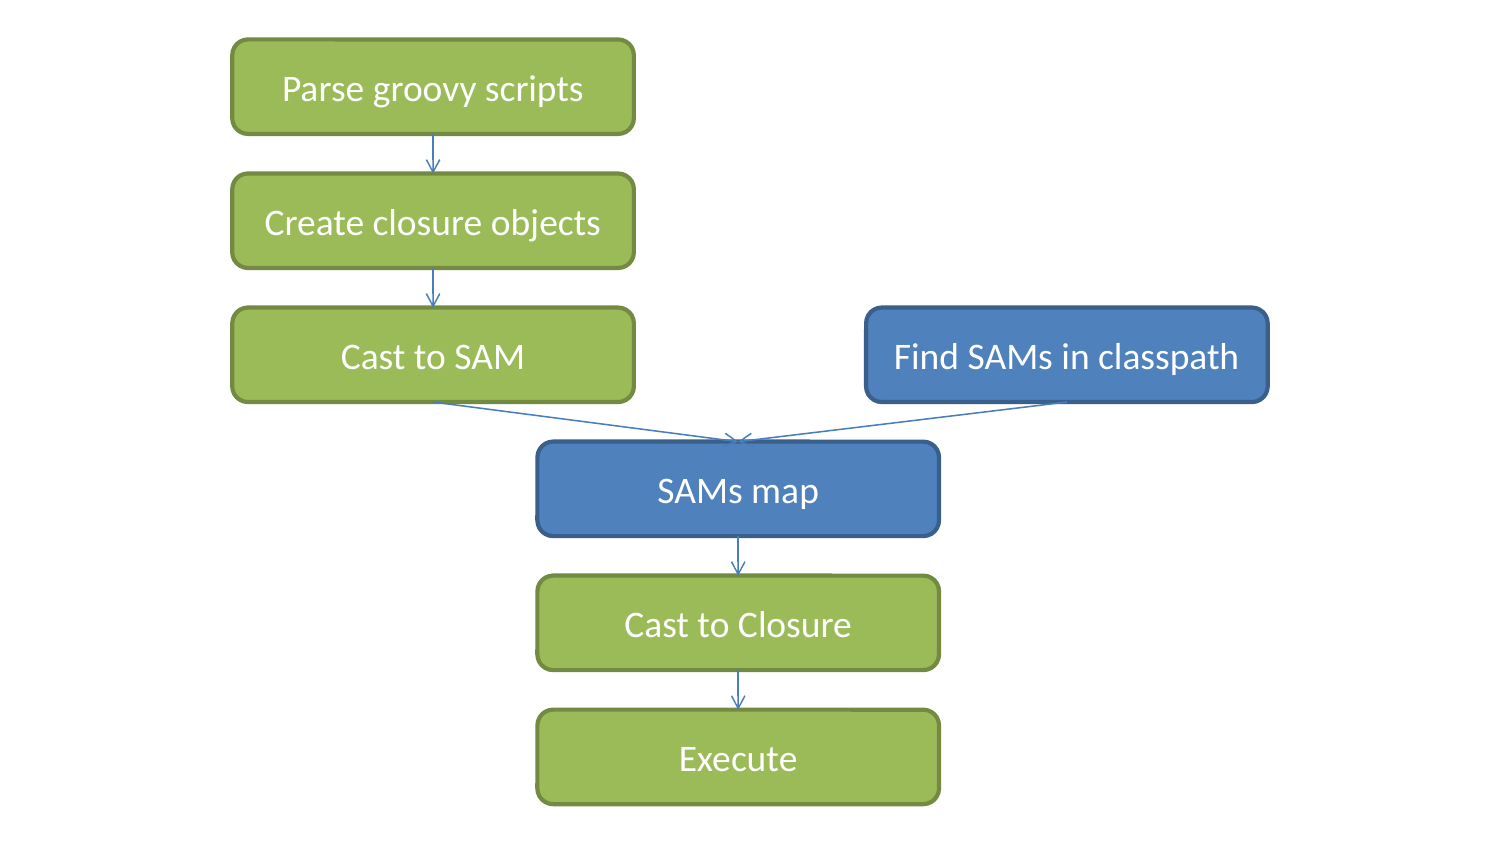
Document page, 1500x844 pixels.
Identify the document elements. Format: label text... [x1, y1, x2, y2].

text_box SAMs map [535, 450, 942, 539]
text_box Parse groovy scripts [230, 37, 636, 137]
text_box Execute [535, 707, 942, 807]
text_box Create closure objects [230, 171, 636, 271]
text_box Find SAMs in classpath [863, 305, 1270, 405]
text_box Cast to SAM [230, 305, 636, 405]
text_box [432, 401, 736, 442]
text_box Cast to Closure [535, 573, 942, 673]
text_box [737, 401, 1068, 442]
